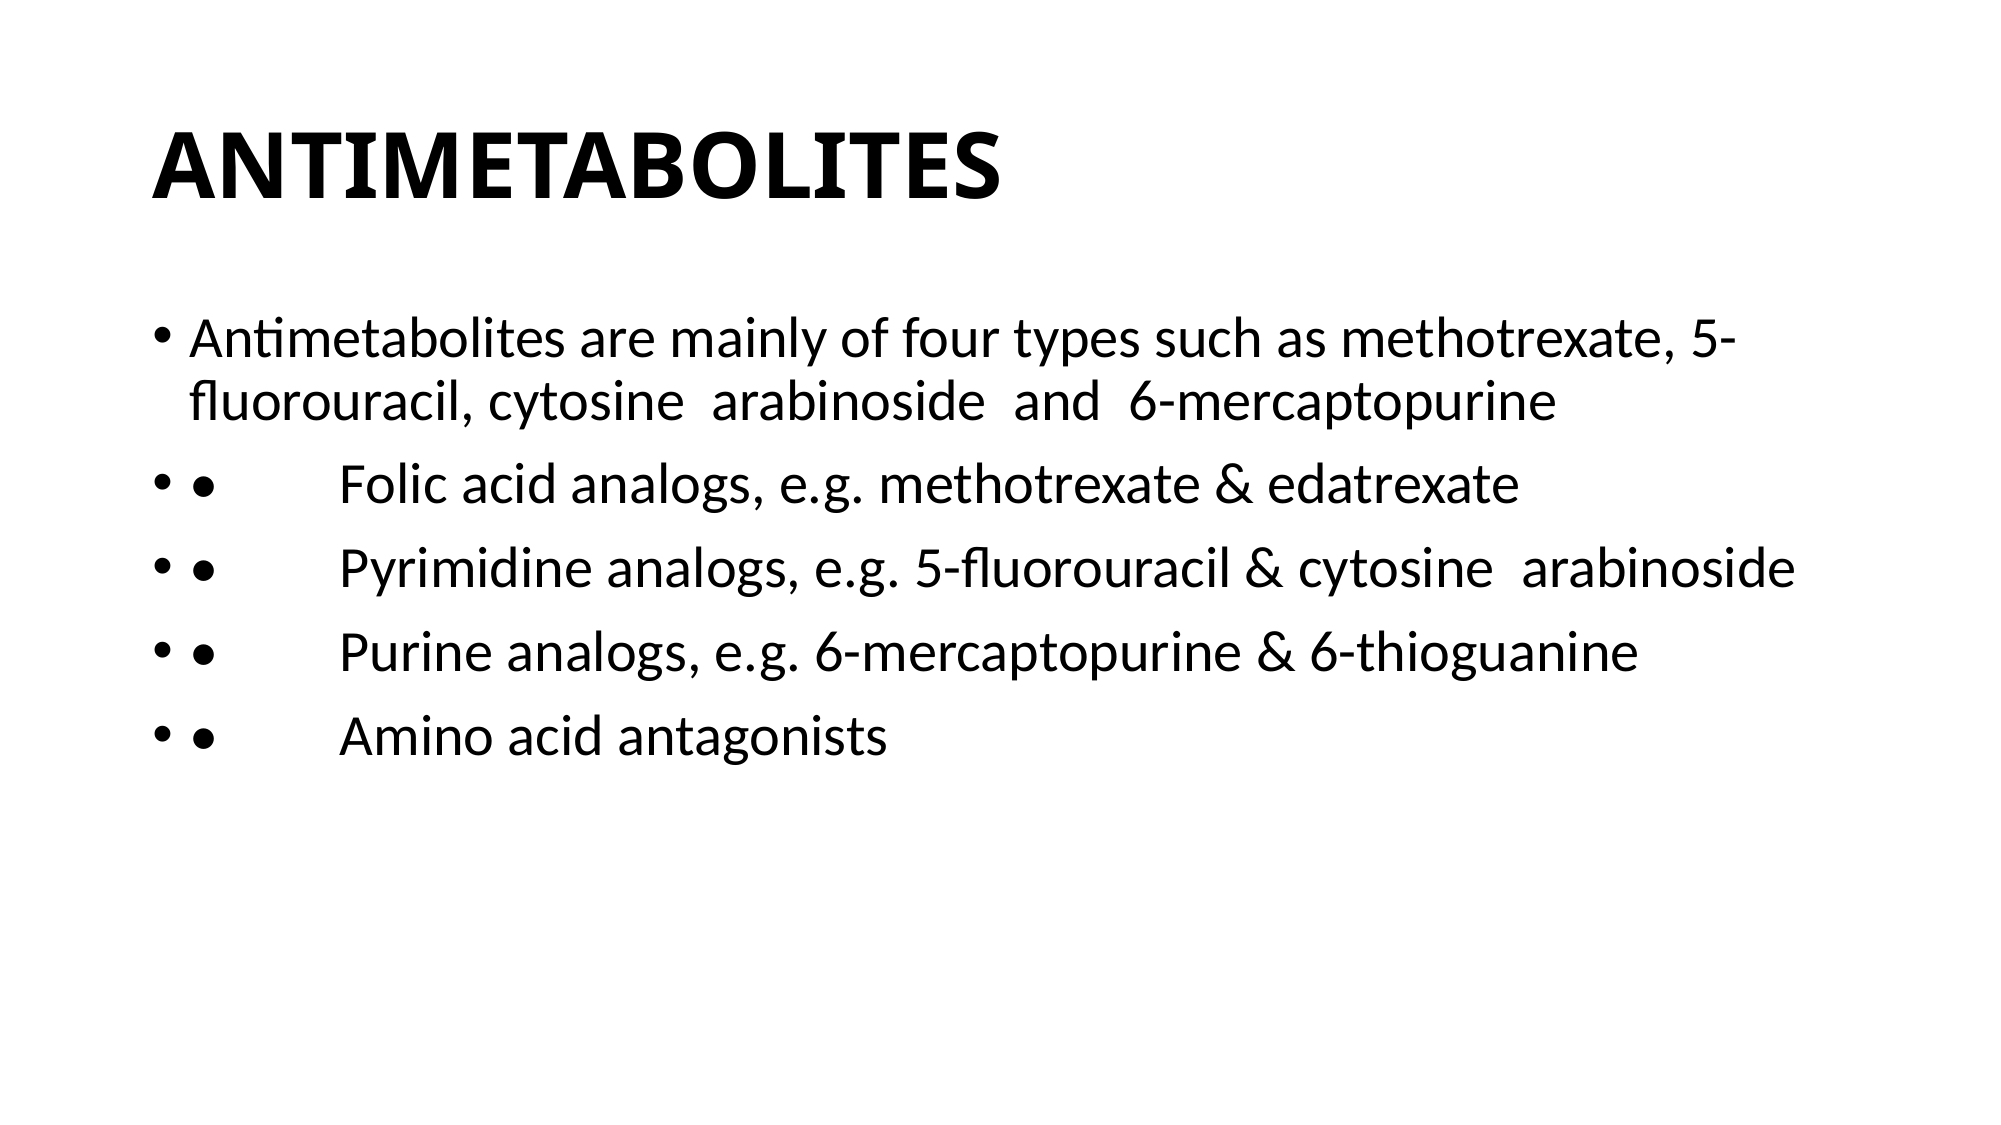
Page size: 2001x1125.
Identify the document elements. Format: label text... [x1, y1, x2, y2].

title ANTIMETABOLITES [137, 59, 1863, 278]
list Antimetabolites are mainly of four types such as methotrexate, 5-fluorouracil, cytosine arabinoside and 6-mercaptopurine • Folic acid analogs, e.g. methotrexate & edatrexate • Pyrimidine analogs, e.g. 5-fluorouracil & cytosine arabinoside • Purine analogs, e.g. 6-mercaptopurine & 6-thioguanine • Amino acid antagonists [137, 299, 1863, 1014]
